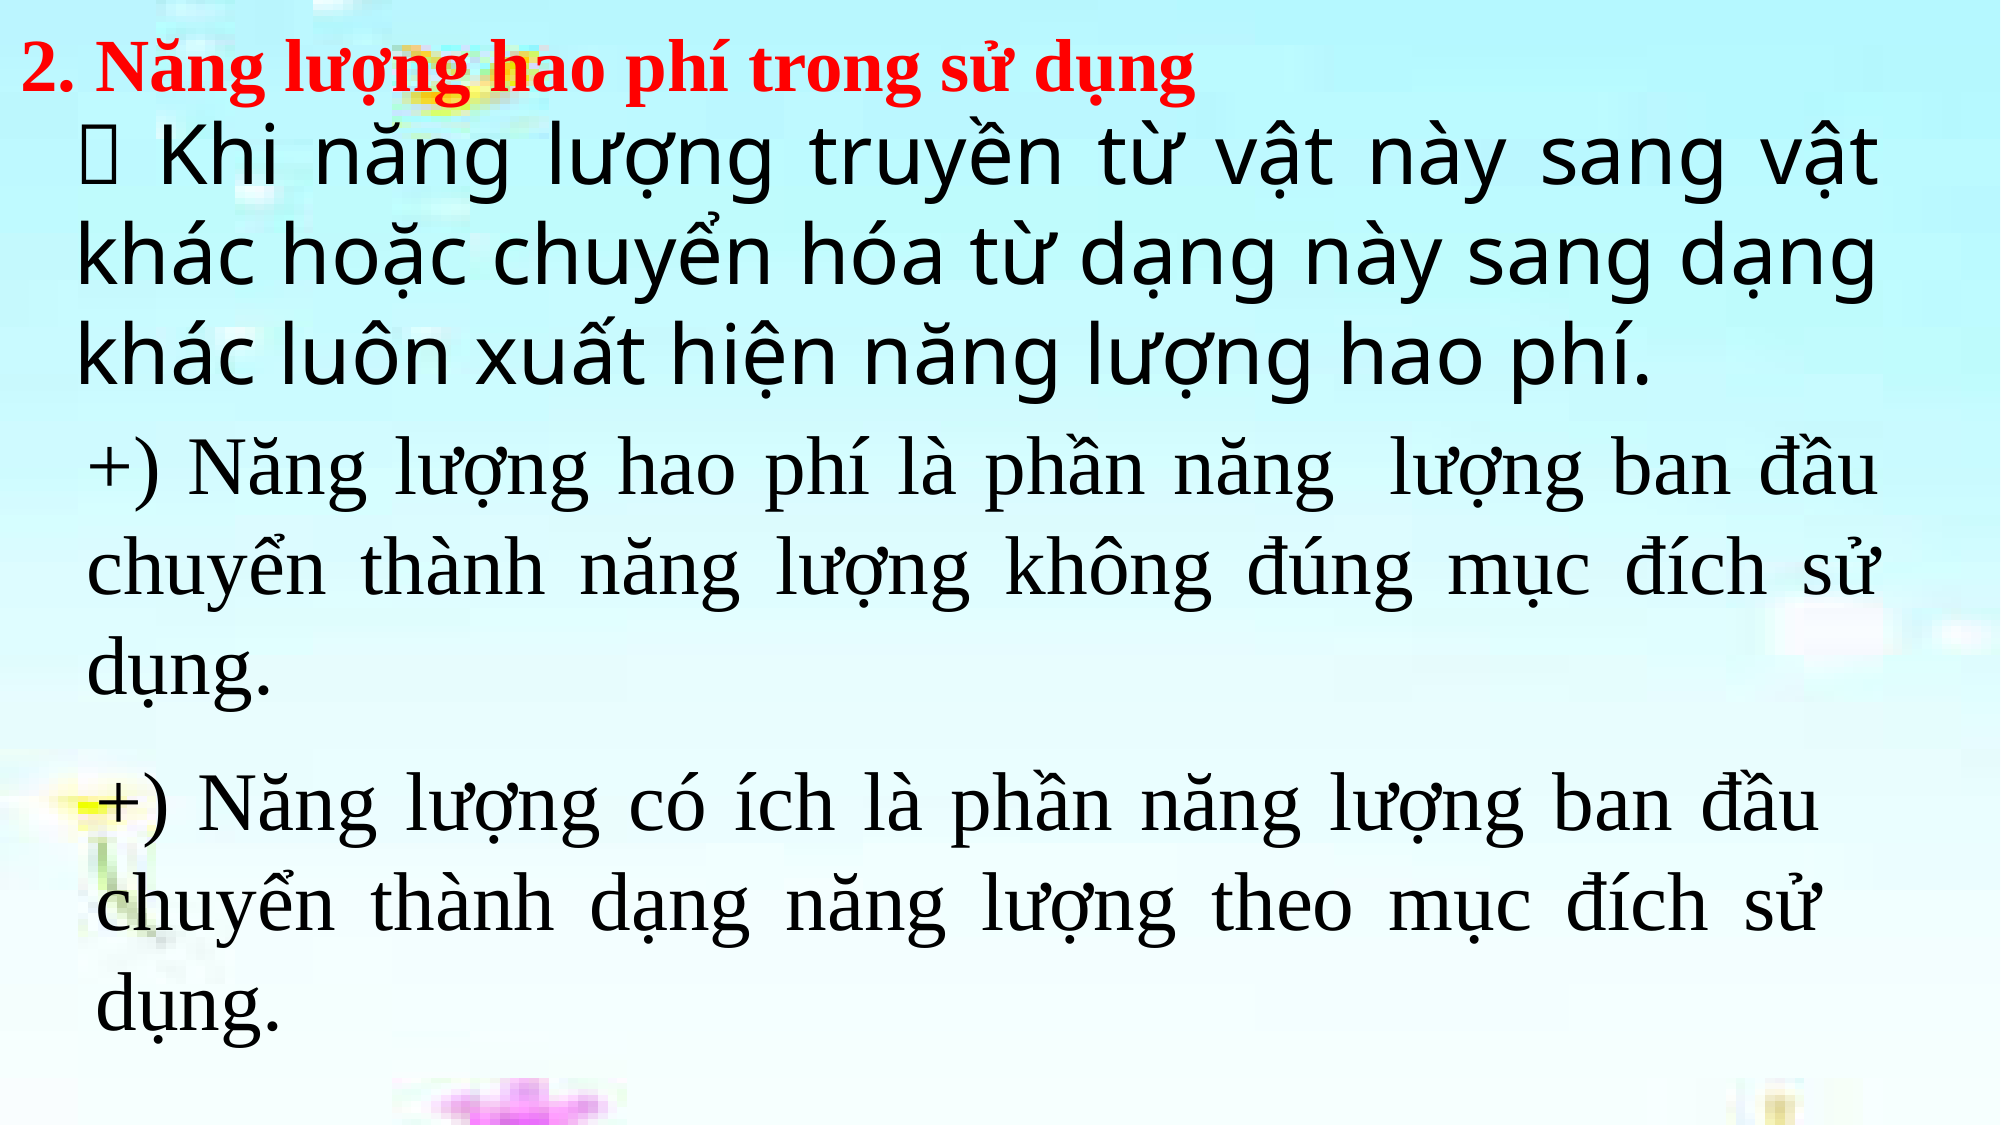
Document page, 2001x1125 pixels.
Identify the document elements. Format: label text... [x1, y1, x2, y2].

text_box +) Năng lượng hao phí là phần năng lượng ban đầu chuyển thành năng lượng không đúng mục đích sử dụng. [71, 403, 1896, 719]
title 2. Năng lượng hao phí trong sử dụng [0, 0, 1787, 141]
text_box +) Năng lượng có ích là phần năng lượng ban đầu chuyển thành dạng năng lượng theo mục đích sử dụng. [80, 739, 1838, 1055]
text_box  Khi năng lượng truyền từ vật này sang vật khác hoặc chuyển hóa từ dạng này sang dạng khác luôn xuất hiện năng lượng hao phí. [59, 93, 1896, 409]
picture [0, 0, 2001, 1125]
